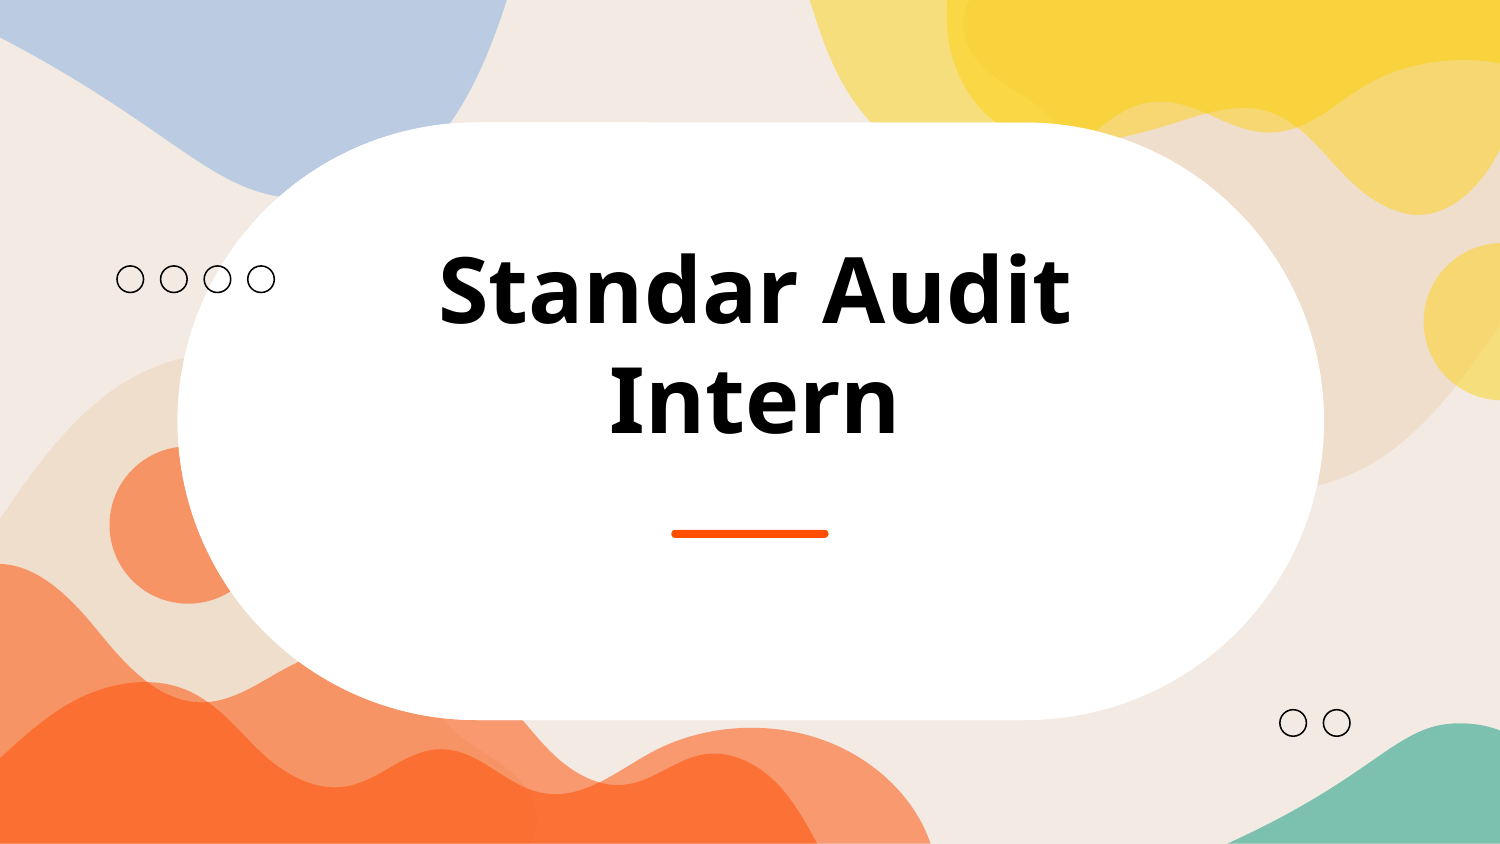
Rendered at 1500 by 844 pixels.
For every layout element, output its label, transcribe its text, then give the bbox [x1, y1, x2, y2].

title Standar Audit Intern [313, 106, 1198, 468]
text_box [671, 529, 829, 538]
text_box [177, 171, 1324, 721]
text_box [1279, 709, 1351, 737]
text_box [116, 265, 275, 293]
